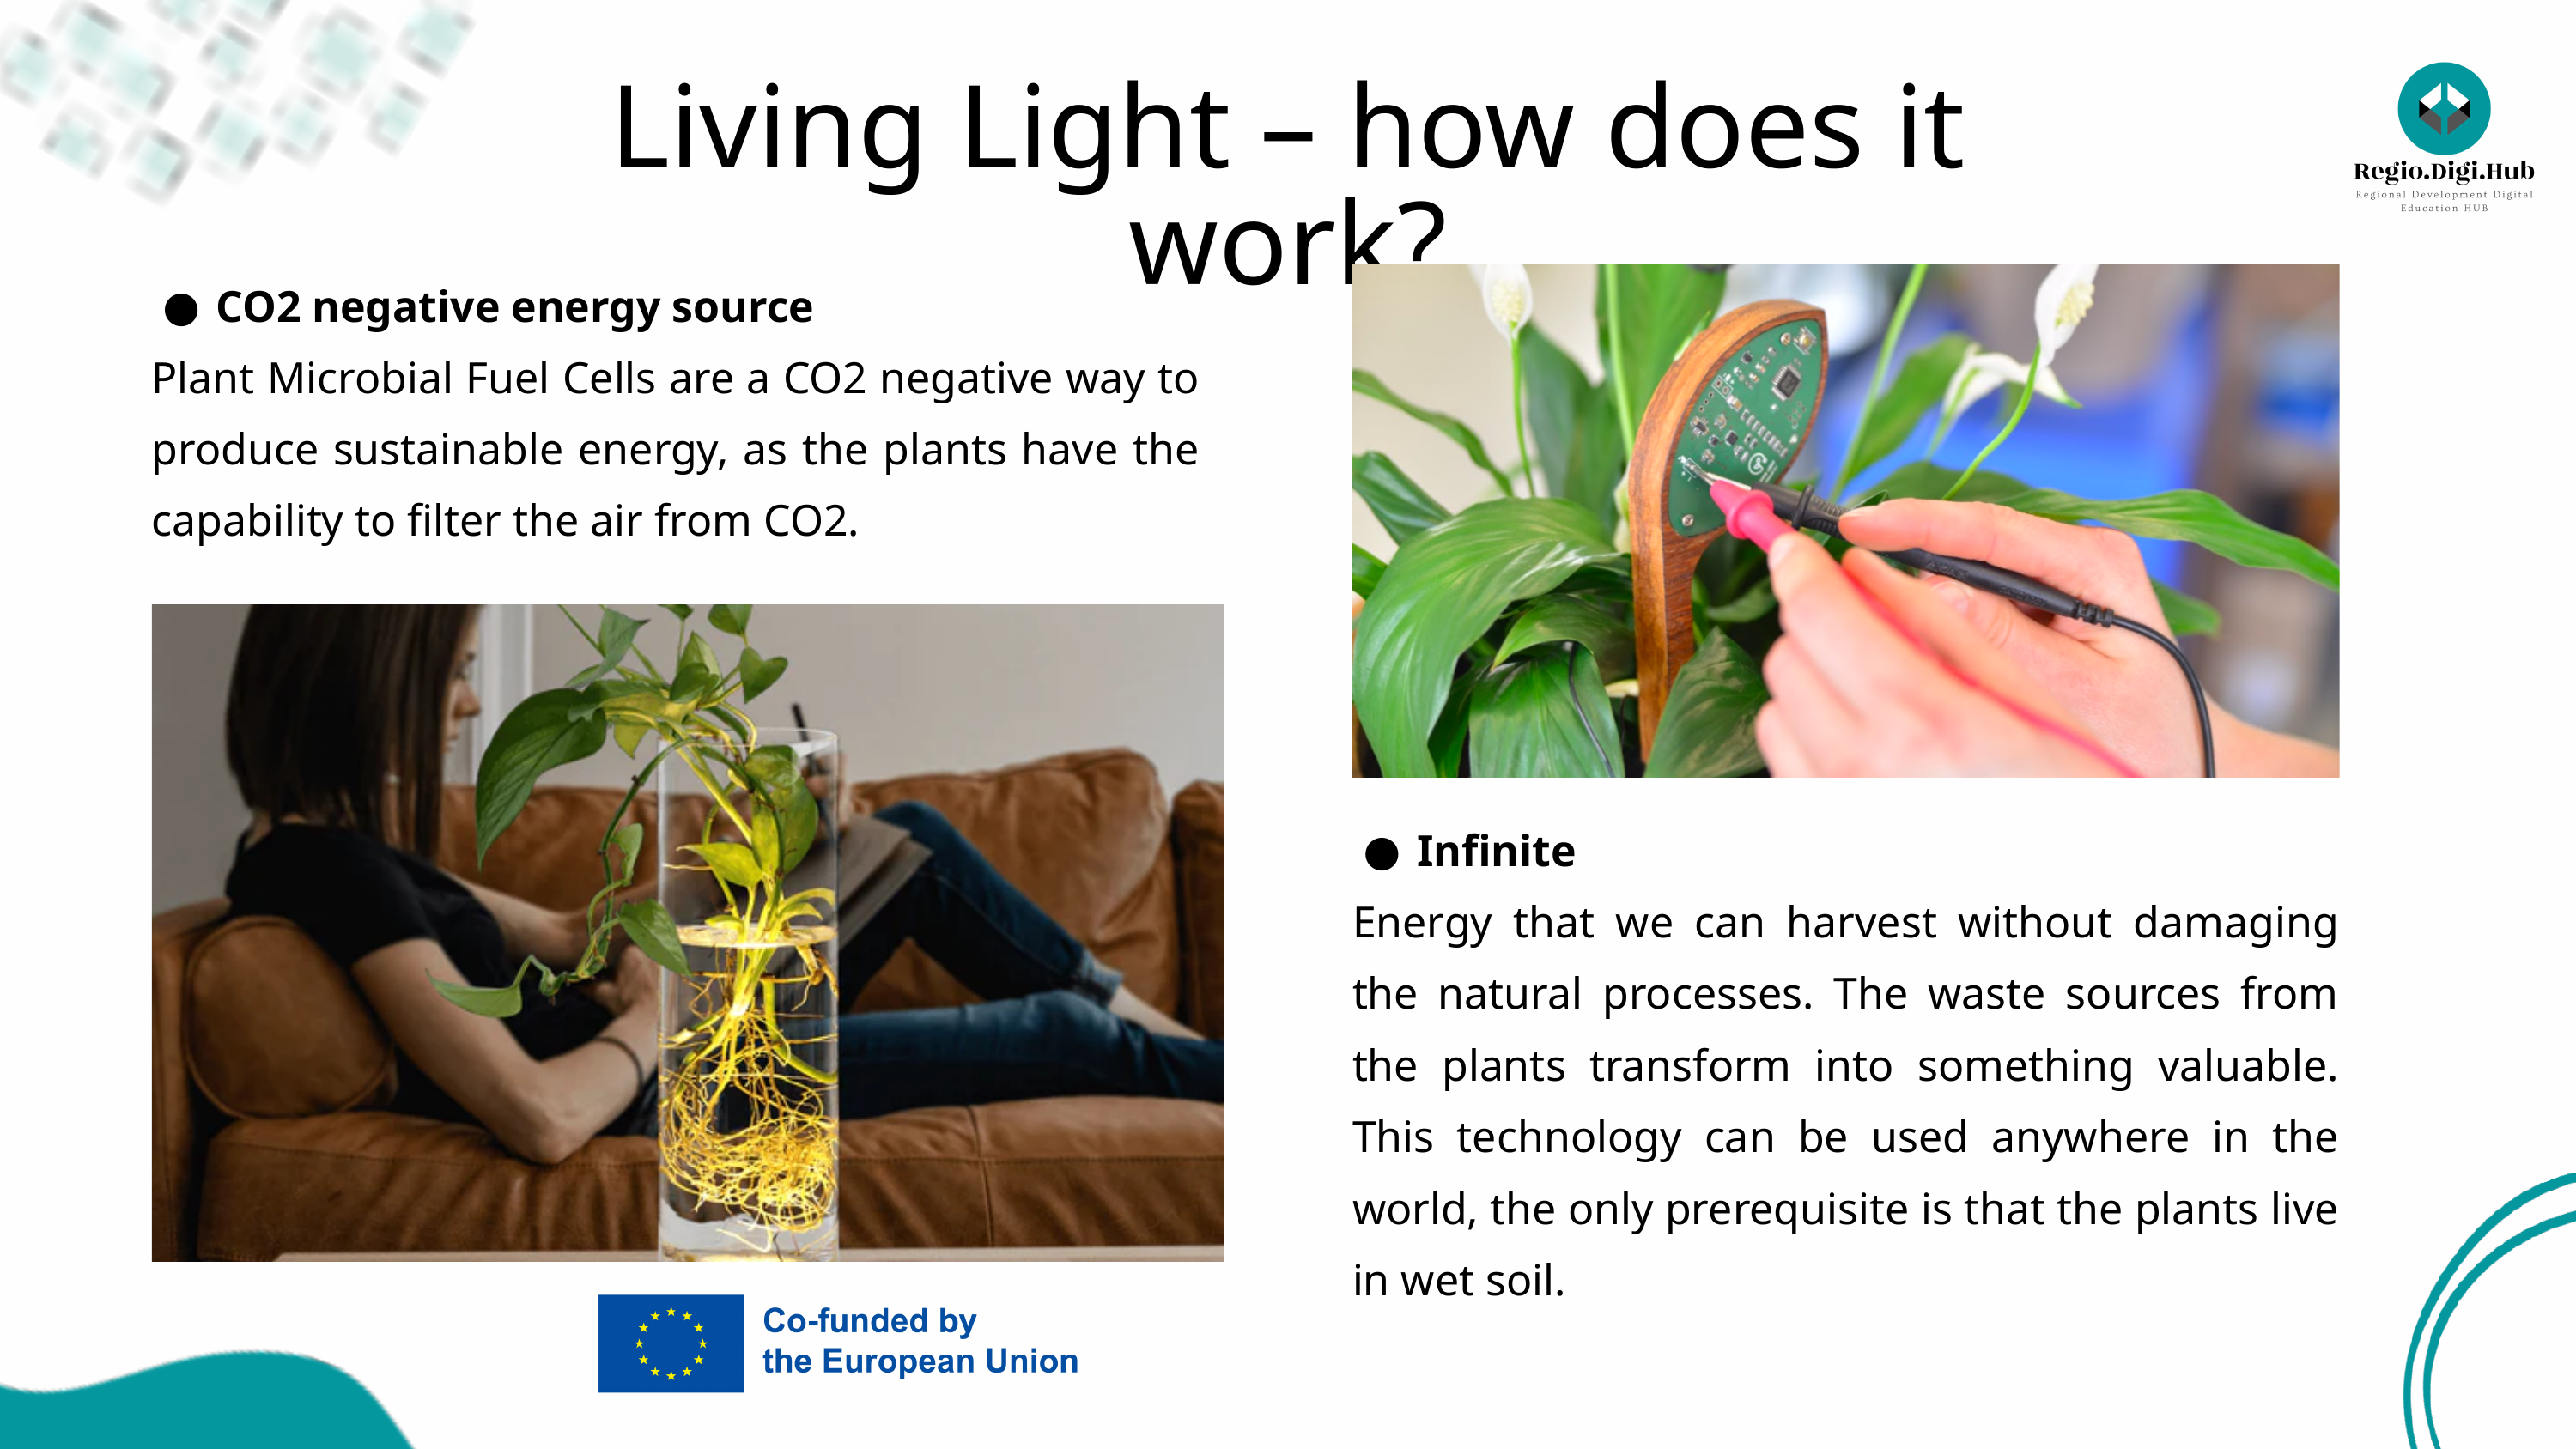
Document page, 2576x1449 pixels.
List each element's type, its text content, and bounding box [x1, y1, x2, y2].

picture [0, 604, 1224, 1449]
picture [2312, 0, 2576, 264]
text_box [151, 258, 2340, 1240]
picture [0, 0, 481, 258]
picture [2340, 1132, 2576, 1449]
picture [1352, 264, 2340, 779]
text_box Living Light – how does it work? [522, 74, 2054, 255]
